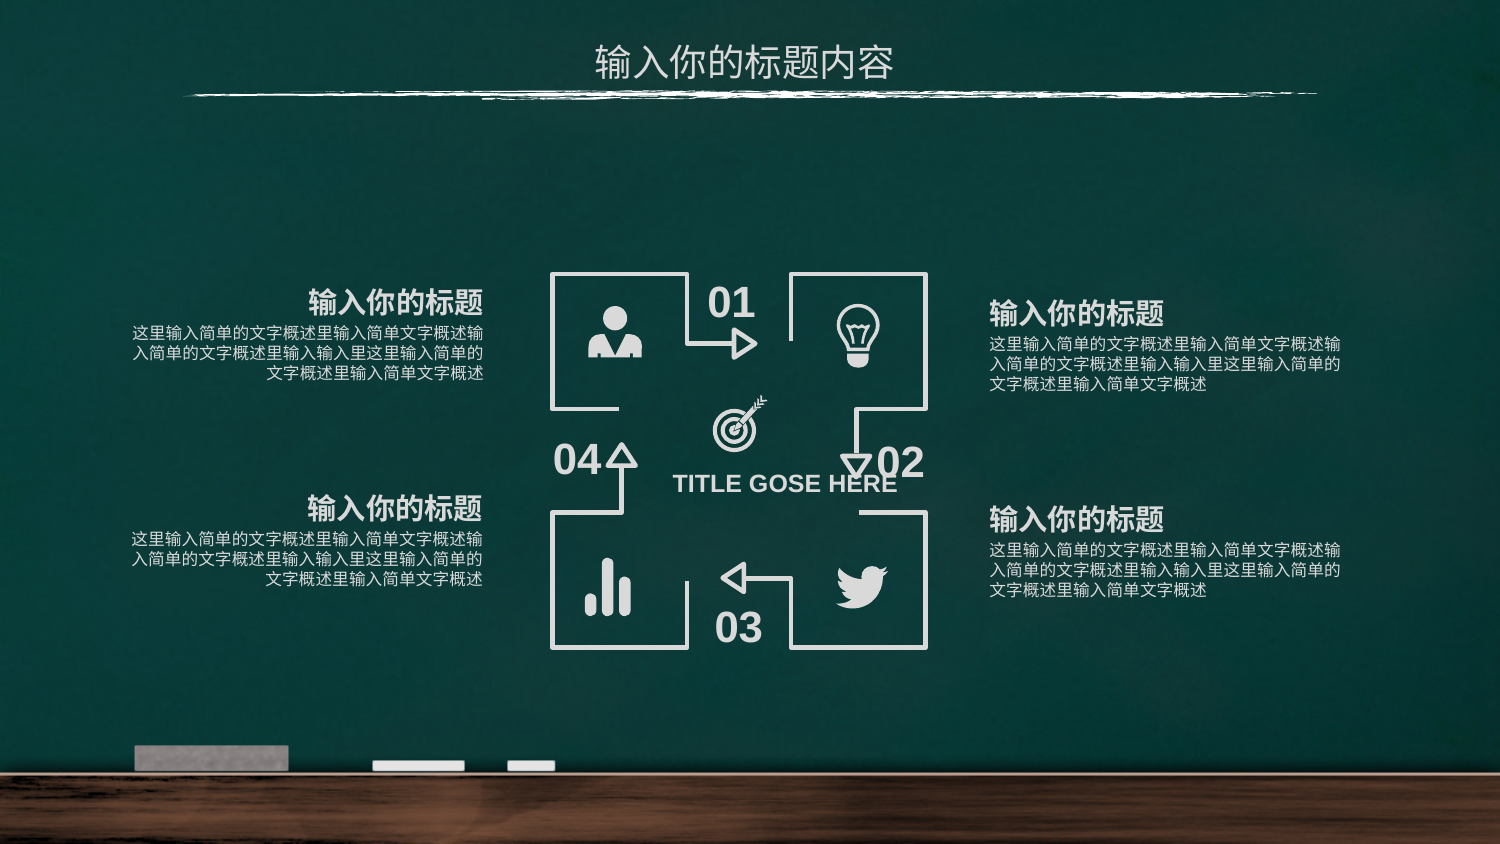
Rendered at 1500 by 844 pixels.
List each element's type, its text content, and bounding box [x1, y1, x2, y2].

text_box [182, 89, 1318, 101]
text_box 输入你的标题 这里输入简单的文字概述里输入简单文字概述输入简单的文字概述里输入输入里这里输入简单的文字概述里输入简单文字概述 [112, 276, 499, 425]
text_box 输入你的标题内容 [579, 32, 910, 88]
picture [0, 0, 1500, 844]
text_box 输入你的标题 这里输入简单的文字概述里输入简单文字概述输入简单的文字概述里输入输入里这里输入简单的文字概述里输入简单文字概述 [974, 494, 1362, 642]
text_box 输入你的标题 这里输入简单的文字概述里输入简单文字概述输入简单的文字概述里输入输入里这里输入简单的文字概述里输入简单文字概述 [111, 483, 499, 631]
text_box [520, 267, 957, 659]
text_box 输入你的标题 这里输入简单的文字概述里输入简单文字概述输入简单的文字概述里输入输入里这里输入简单的文字概述里输入简单文字概述 [974, 288, 1362, 436]
